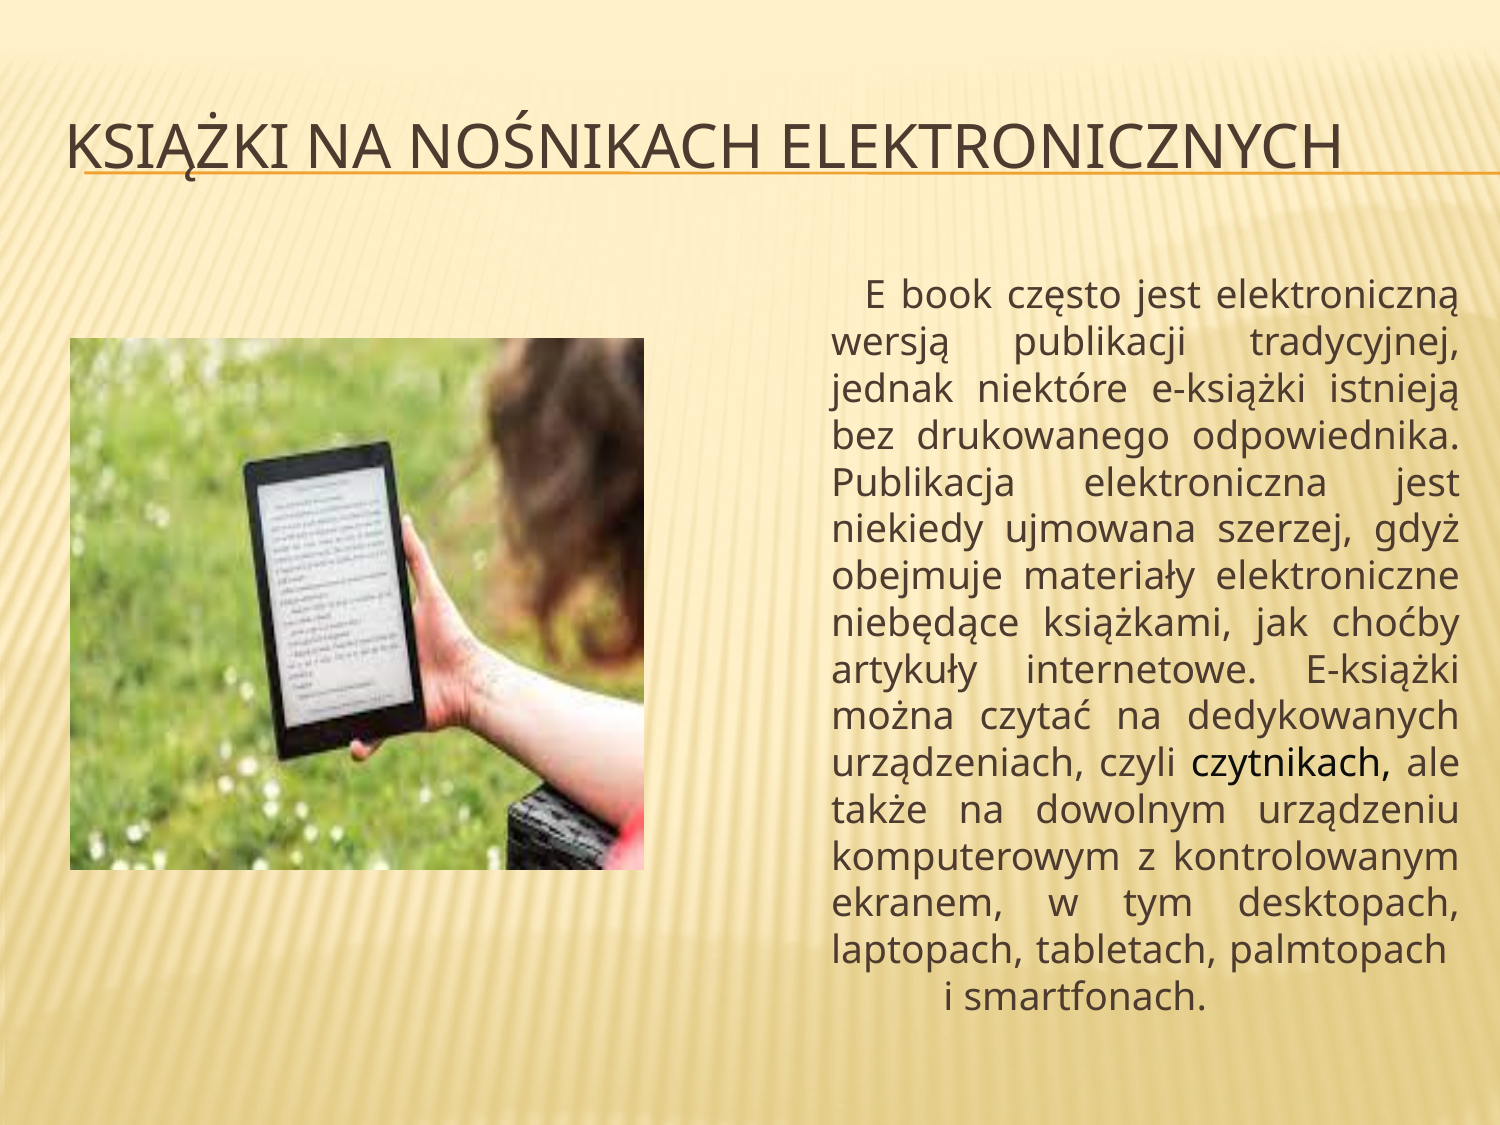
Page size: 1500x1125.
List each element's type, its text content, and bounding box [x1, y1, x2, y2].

list E book często jest elektroniczną wersją publikacji tradycyjnej, jednak niektóre e-książki istnieją bez drukowanego odpowiednika. Publikacja elektroniczna jest niekiedy ujmowana szerzej, gdyż obejmuje materiały elektroniczne niebędące książkami, jak choćby artykuły internetowe. E-książki można czytać na dedykowanych urządzeniach, czyli czytnikach, ale także na dowolnym urządzeniu komputerowym z kontrolowanym ekranem, w tym desktopach, laptopach, tabletach, palmtopach i smartfonach. [762, 262, 1475, 1038]
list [69, 337, 644, 870]
title Książki na nośnikach elektronicznych [49, 75, 1475, 213]
